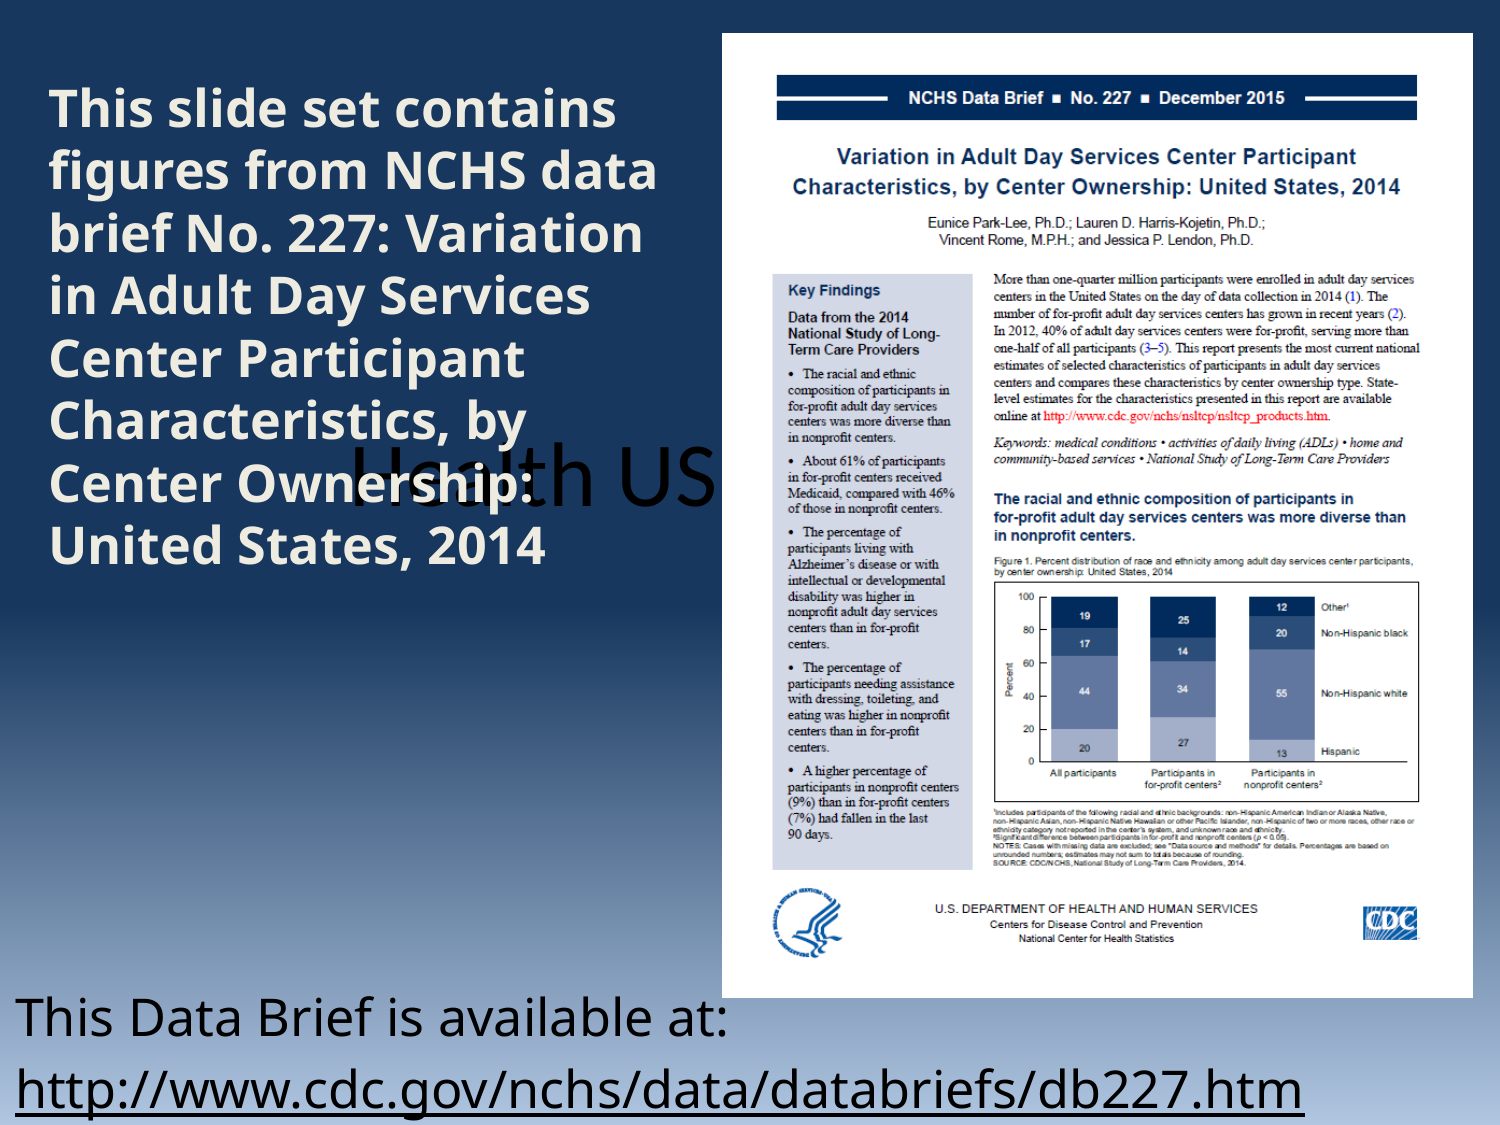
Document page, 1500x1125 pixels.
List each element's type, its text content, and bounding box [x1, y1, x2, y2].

text_box This slide set contains figures from NCHS data brief No. 227: Variation in Adult Day Services Center Participant Characteristics, by Center Ownership: United States, 2014 [33, 67, 689, 583]
text_box This Data Brief is available at: http://www.cdc.gov/nchs/data/databriefs/db227.htm [0, 976, 1376, 1125]
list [722, 33, 1473, 998]
title Health US 2014 [0, 349, 717, 591]
